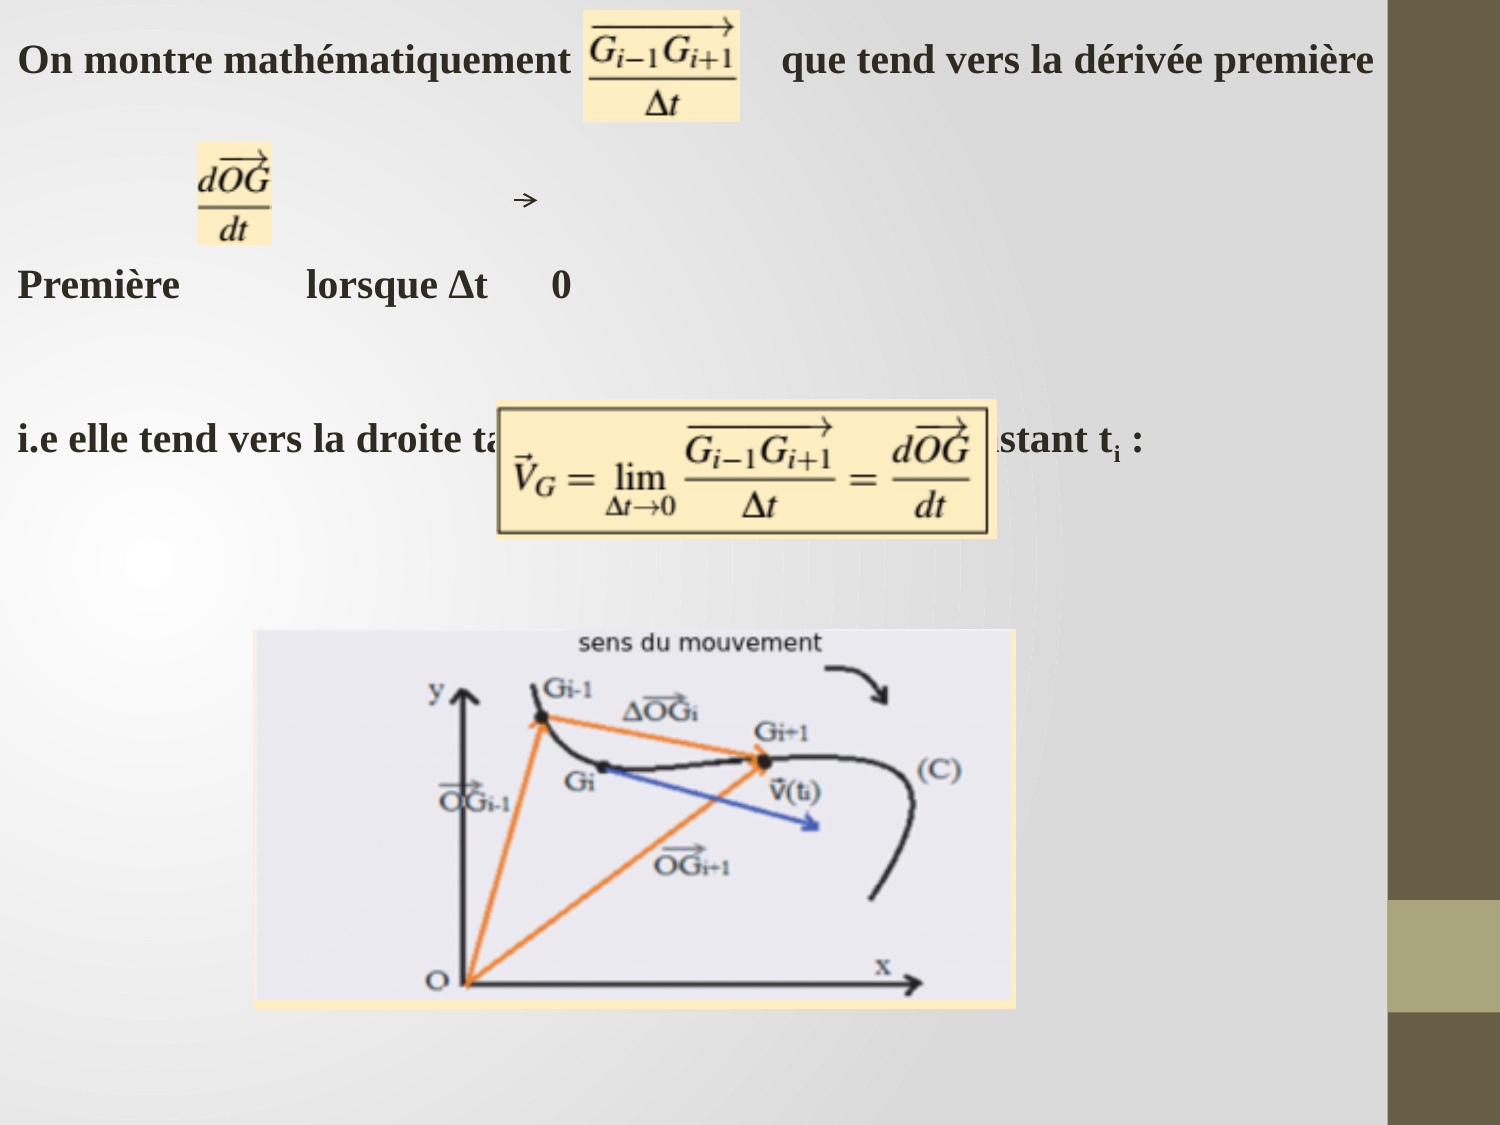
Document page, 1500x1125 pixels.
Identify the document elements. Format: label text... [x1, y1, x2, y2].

picture [253, 629, 1016, 1009]
picture [495, 399, 998, 540]
picture [582, 10, 740, 122]
picture [196, 140, 273, 246]
text_box On montre mathématiquement que tend vers la dérivée première Première lorsque ∆t 0 i.e elle tend vers la droite tangente à la trajectoire à l’instant ti : [2, 0, 1424, 475]
